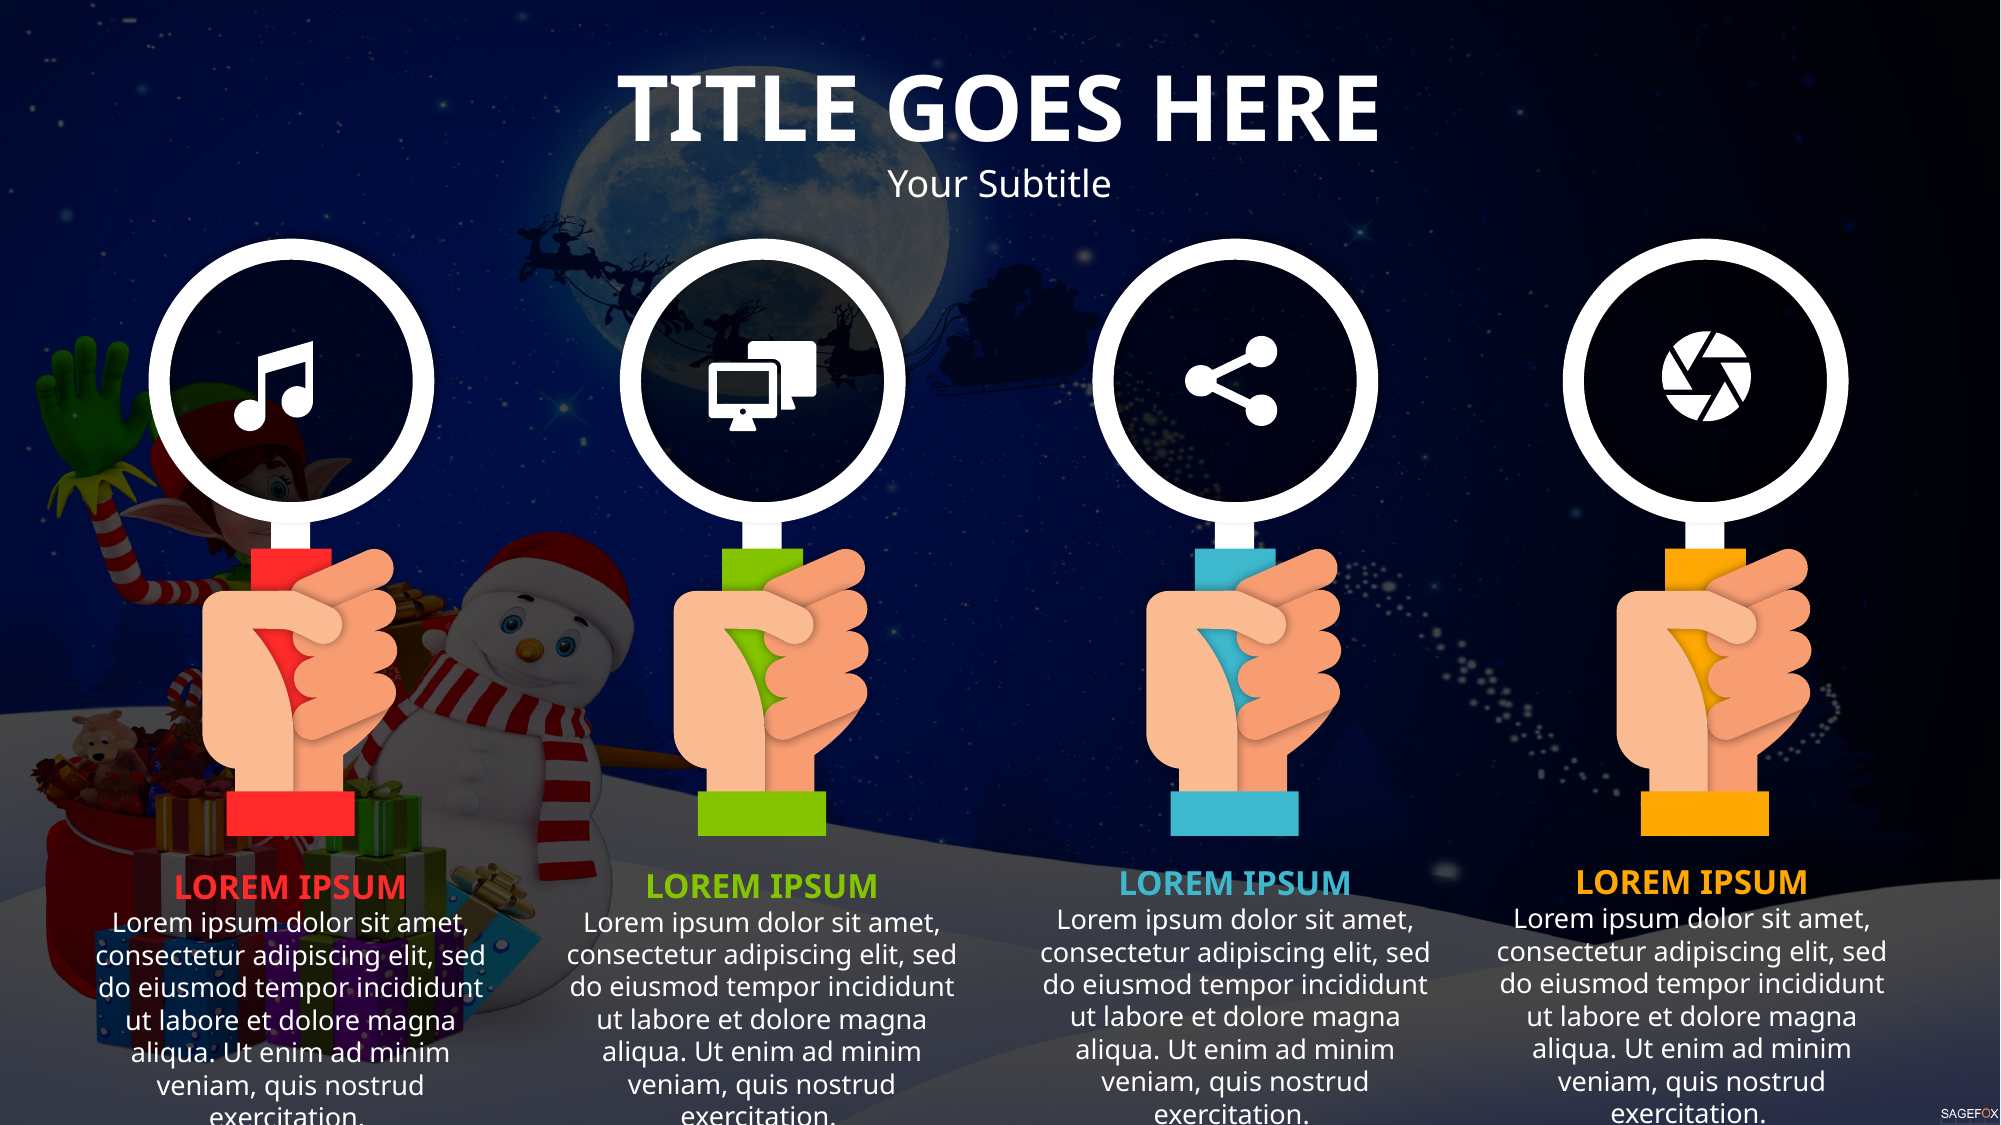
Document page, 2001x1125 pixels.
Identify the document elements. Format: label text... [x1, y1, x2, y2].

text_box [619, 238, 906, 836]
picture [501, 940, 510, 953]
text_box LOREM IPSUM Lorem ipsum dolor sit amet, consectetur adipiscing elit, sed do eiusmod tempor incididunt ut labore et dolore magna aliqua. Ut enim ad minim veniam, quis nostrud exercitation. [552, 859, 972, 1125]
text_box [708, 341, 817, 432]
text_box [1092, 238, 1379, 836]
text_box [148, 238, 435, 836]
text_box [1662, 331, 1751, 422]
text_box LOREM IPSUM Lorem ipsum dolor sit amet, consectetur adipiscing elit, sed do eiusmod tempor incididunt ut labore et dolore magna aliqua. Ut enim ad minim veniam, quis nostrud exercitation. [1025, 857, 1445, 1125]
text_box LOREM IPSUM Lorem ipsum dolor sit amet, consectetur adipiscing elit, sed do eiusmod tempor incididunt ut labore et dolore magna aliqua. Ut enim ad minim veniam, quis nostrud exercitation. [81, 860, 501, 1125]
text_box LOREM IPSUM Lorem ipsum dolor sit amet, consectetur adipiscing elit, sed do eiusmod tempor incididunt ut labore et dolore magna aliqua. Ut enim ad minim veniam, quis nostrud exercitation. [1482, 856, 1902, 1125]
picture [0, 0, 2001, 1125]
text_box TITLE GOES HERE Your Subtitle [548, 42, 1452, 212]
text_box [1562, 238, 1849, 836]
